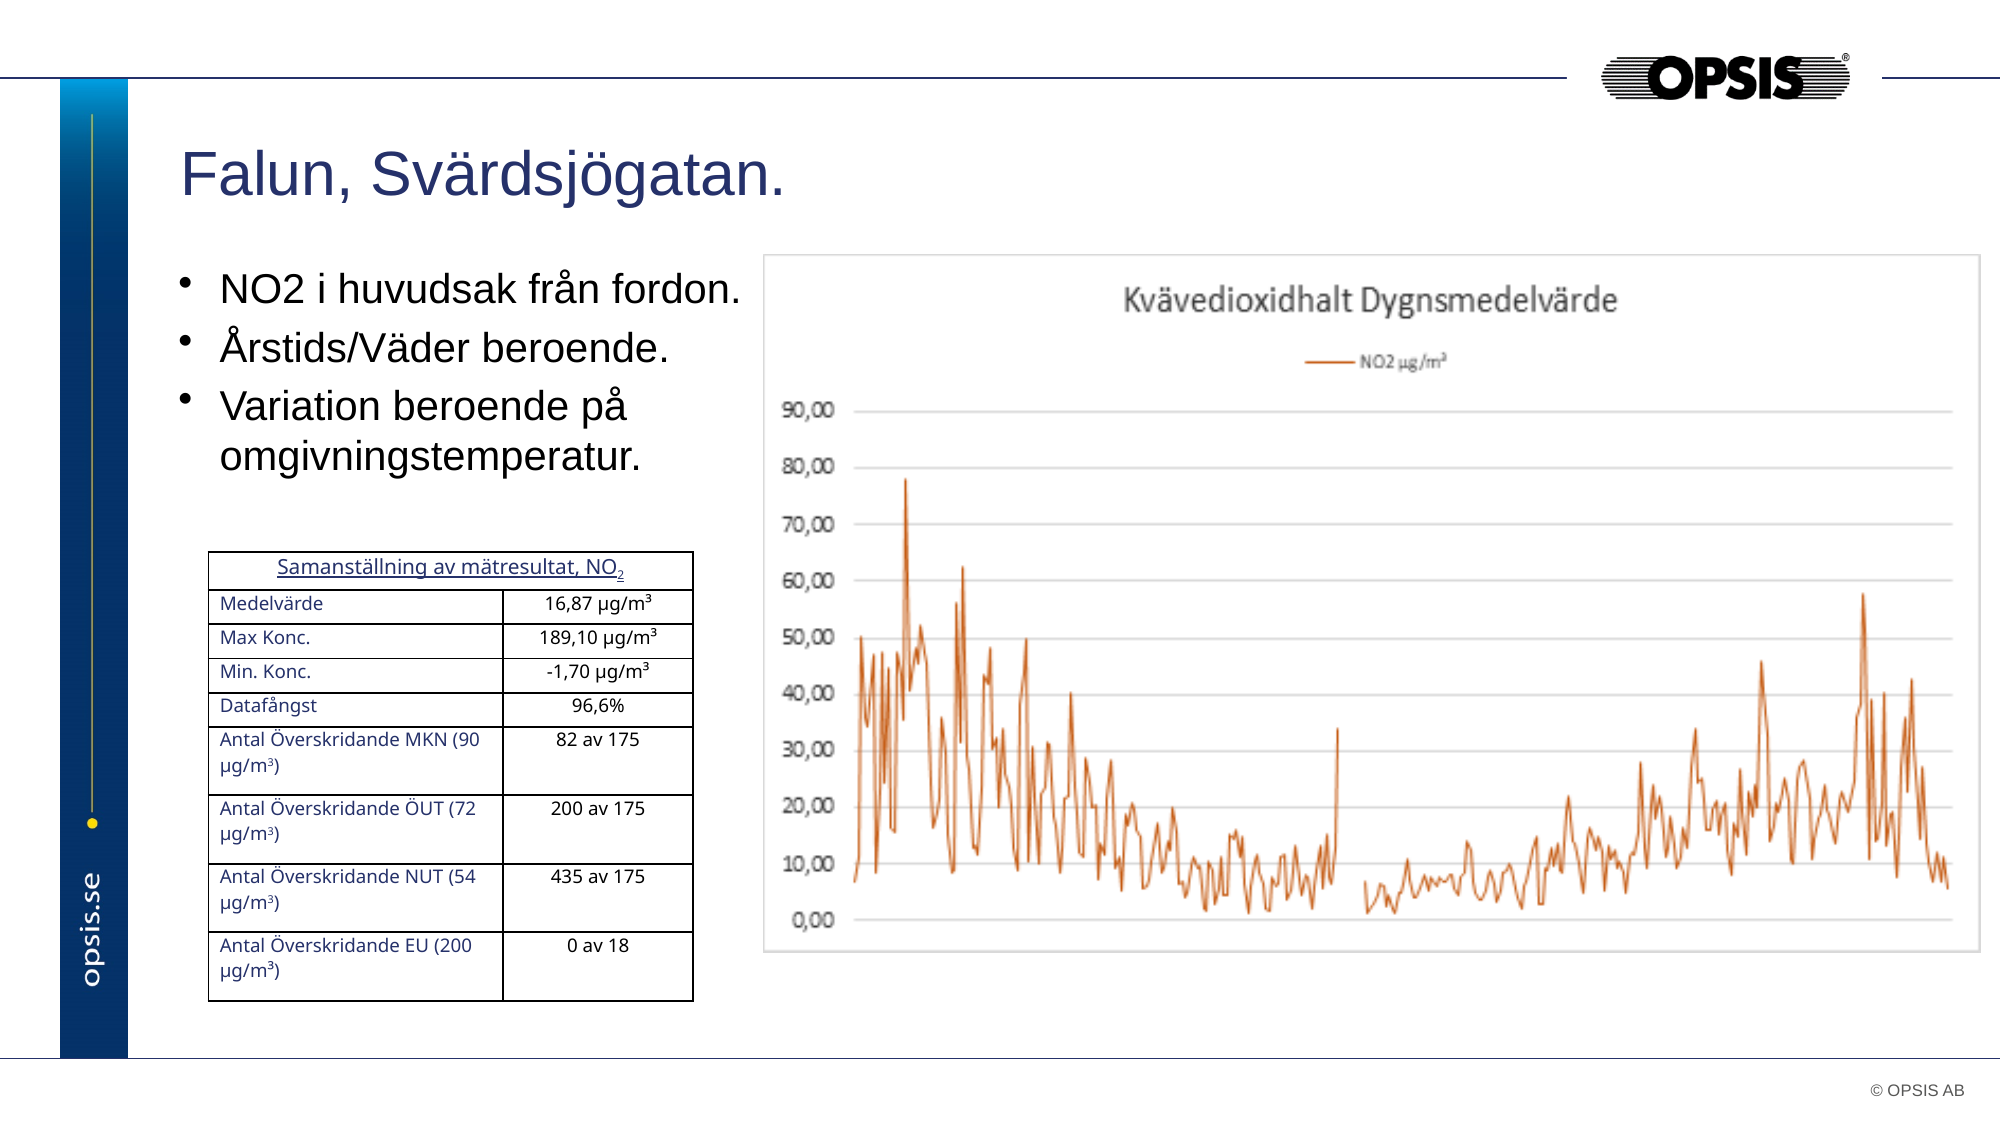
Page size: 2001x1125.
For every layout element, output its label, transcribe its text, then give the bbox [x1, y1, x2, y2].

title Falun, Svärdsjögatan. [165, 115, 1850, 226]
table_cell 16,87 µg/m³ [504, 591, 692, 623]
table_cell 200 av 175 [504, 796, 692, 863]
table_cell 435 av 175 [504, 865, 692, 931]
table_cell 189,10 µg/m³ [504, 625, 692, 658]
table_cell Min. Konc. [209, 659, 502, 692]
table_header Samanställning av mätresultat, NO2 [209, 553, 692, 589]
picture [763, 254, 1981, 953]
picture [60, 115, 128, 1058]
table_cell 96,6% [504, 694, 692, 726]
table_cell Antal Överskridande EU (200 µg/m³) [209, 933, 502, 1000]
table_cell 82 av 175 [504, 728, 692, 794]
table_cell Max Konc. [209, 625, 502, 658]
table_cell Antal Överskridande NUT (54 µg/m3) [209, 865, 502, 931]
table_cell 0 av 18 [504, 933, 692, 1000]
table_cell Antal Överskridande MKN (90 µg/m3) [209, 728, 502, 794]
footer © OPSIS AB [19, 1072, 1981, 1107]
picture [1601, 53, 1850, 100]
table_cell Antal Överskridande ÖUT (72 µg/m3) [209, 796, 502, 863]
table_cell -1,70 µg/m³ [504, 659, 692, 692]
list NO2 i huvudsak från fordon. Årstids/Väder beroende. Variation beroende på omgivningstemperatur. [163, 254, 761, 930]
table_cell Medelvärde [209, 591, 502, 623]
table_cell Datafångst [209, 694, 502, 726]
